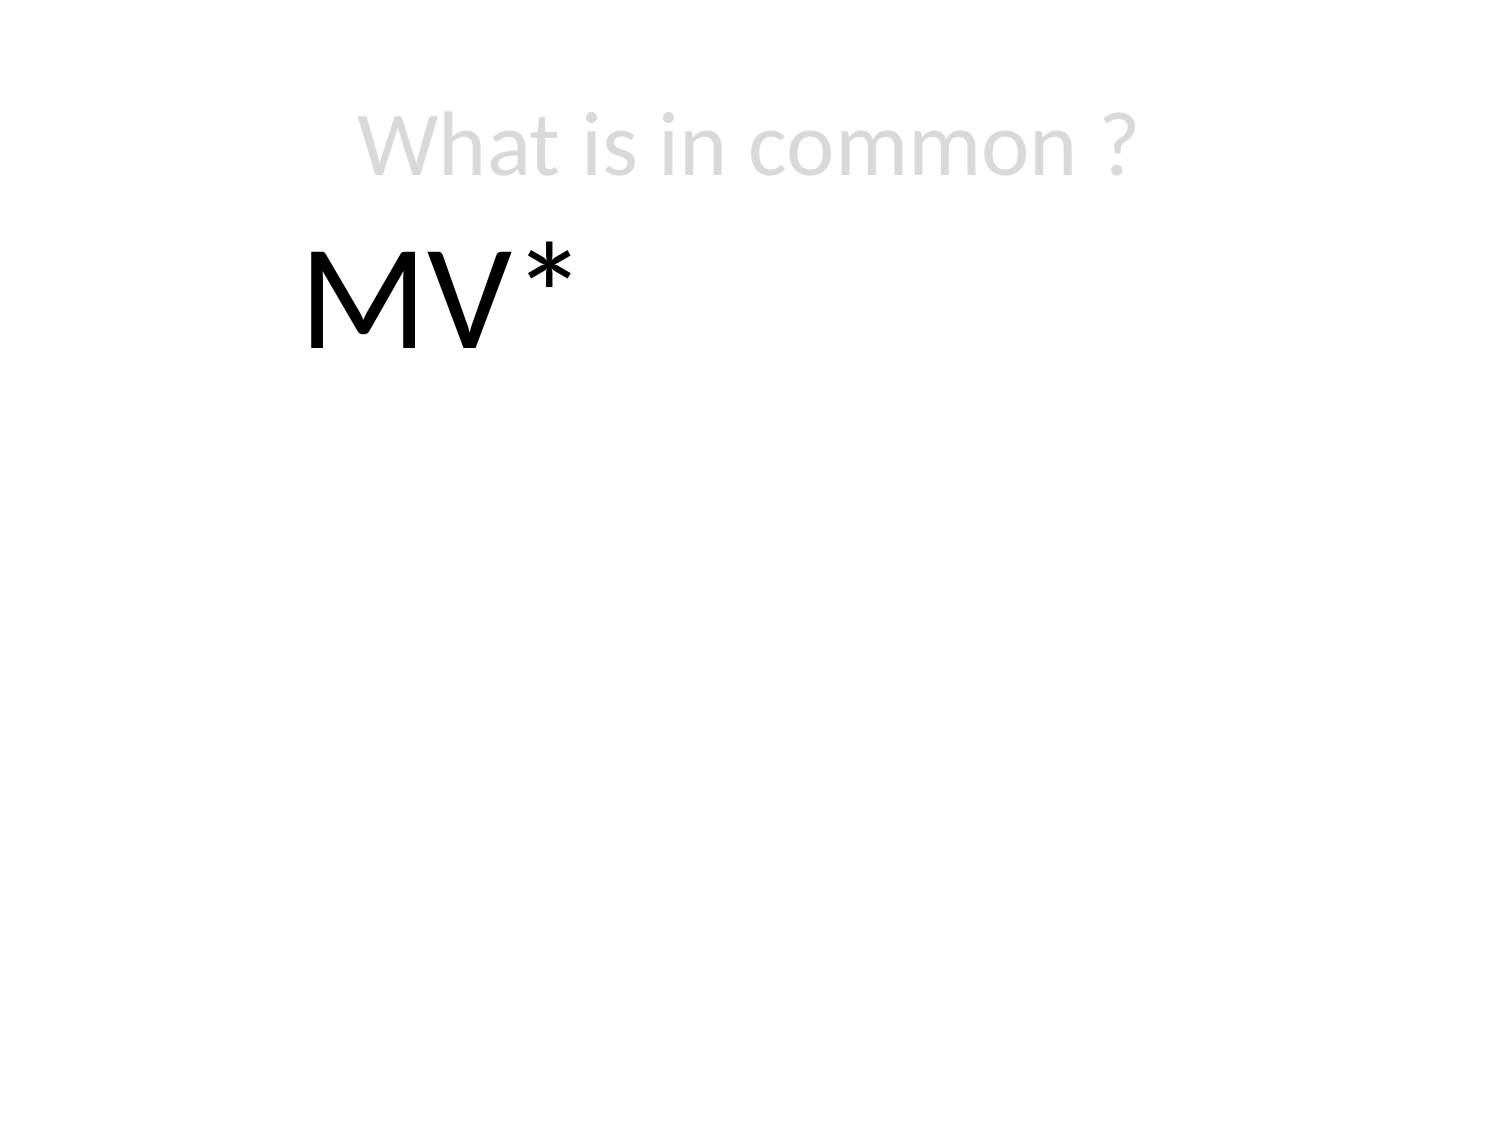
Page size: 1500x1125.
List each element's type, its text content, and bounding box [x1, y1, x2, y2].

text_box MV* [284, 191, 1238, 386]
title What is in common ? [75, 45, 1425, 233]
